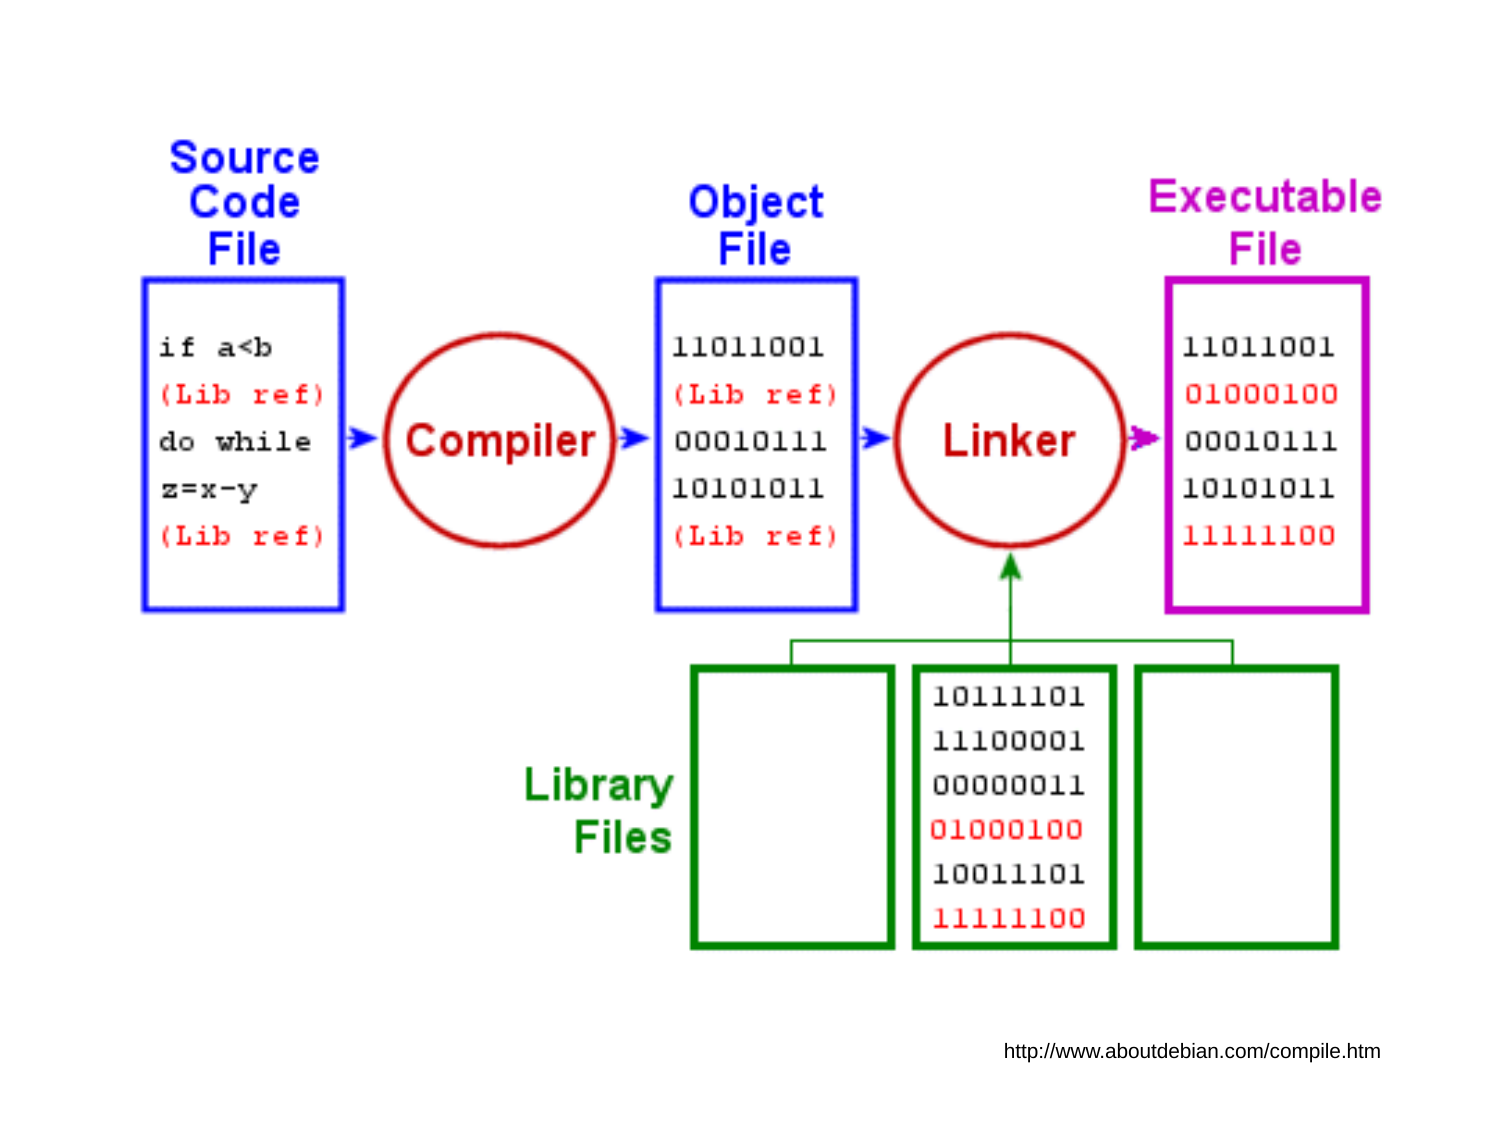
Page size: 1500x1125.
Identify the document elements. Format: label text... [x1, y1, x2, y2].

picture [100, 113, 1429, 977]
text_box http://www.aboutdebian.com/compile.htm [989, 1030, 1397, 1070]
